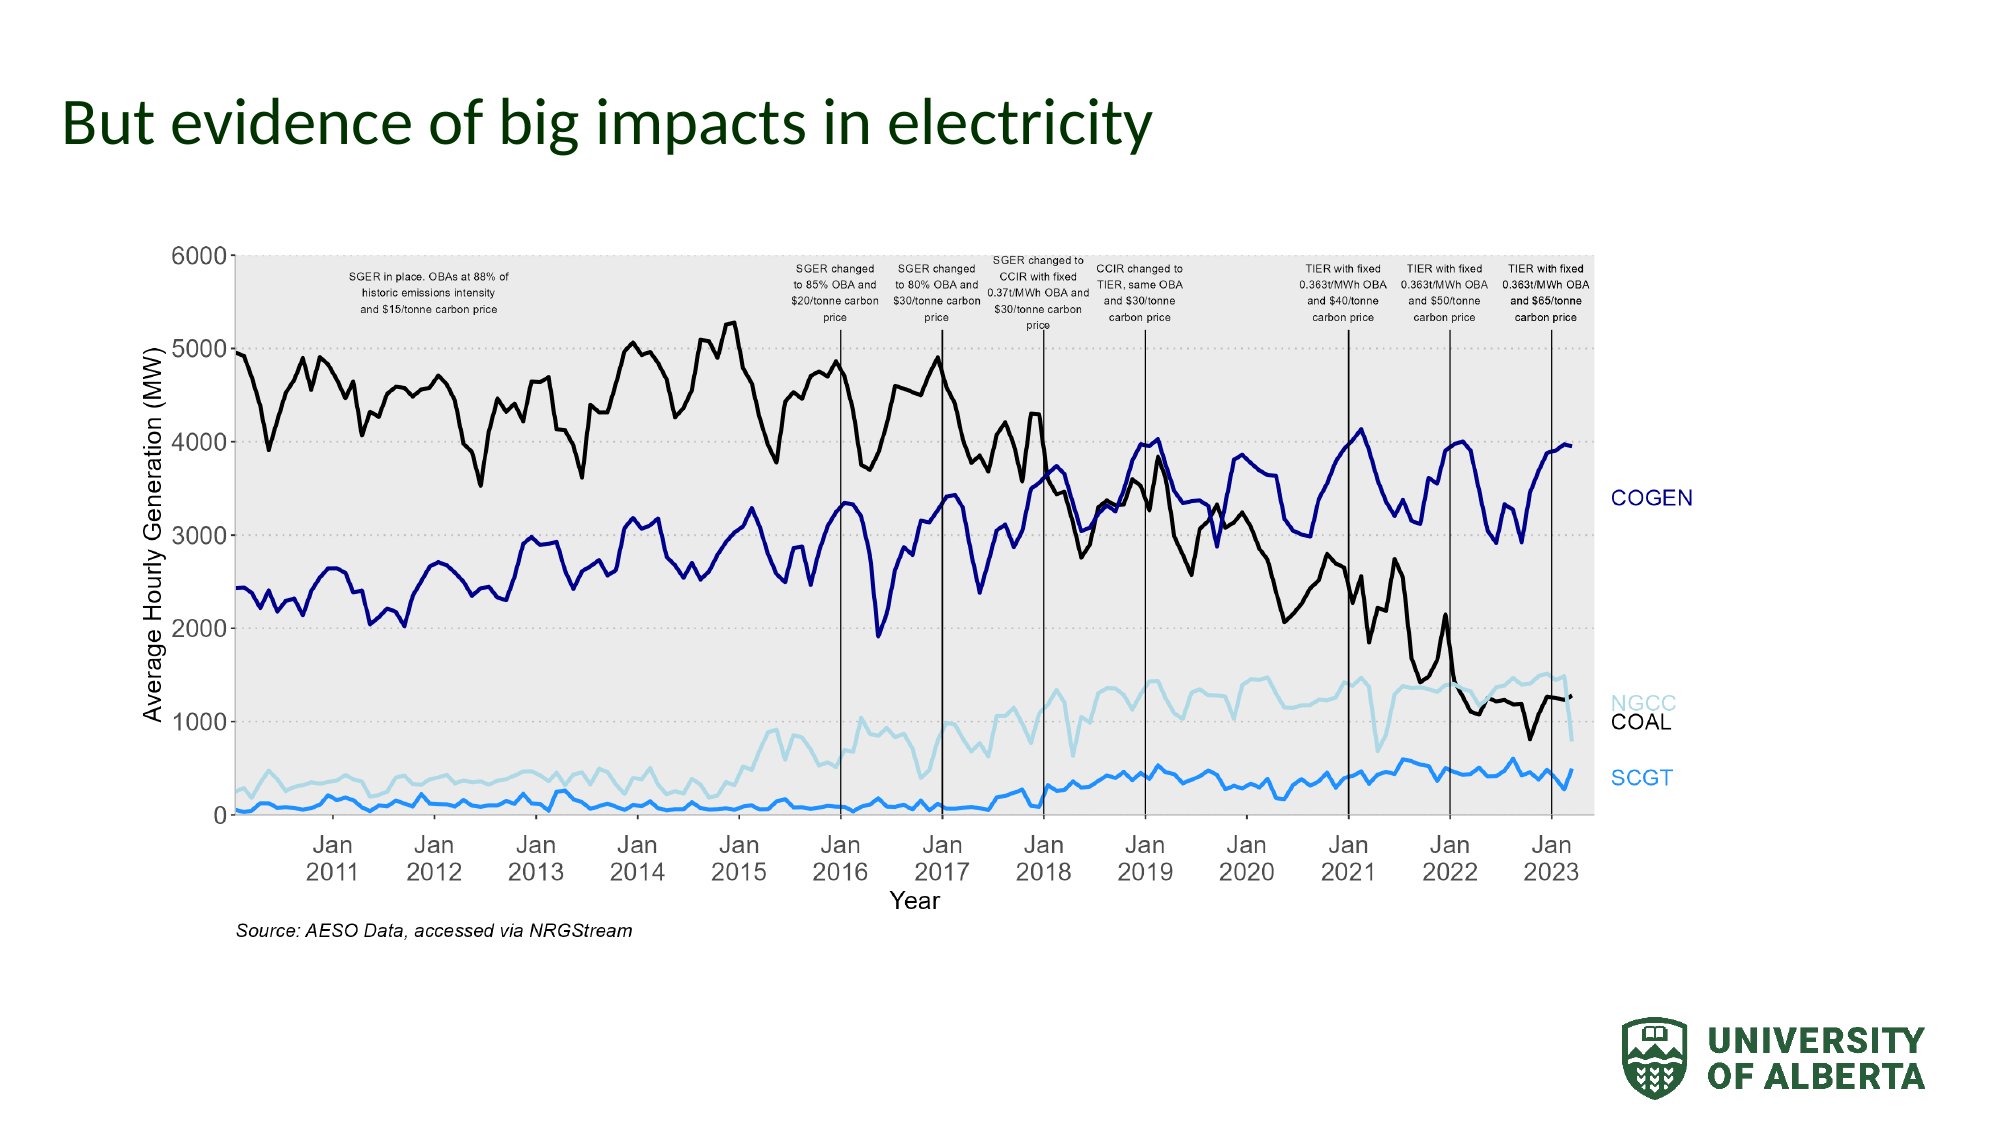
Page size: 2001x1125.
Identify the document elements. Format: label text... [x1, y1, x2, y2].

picture [1622, 1017, 1925, 1100]
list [89, 210, 1911, 1008]
title But evidence of big impacts in electricity [46, 70, 1938, 167]
